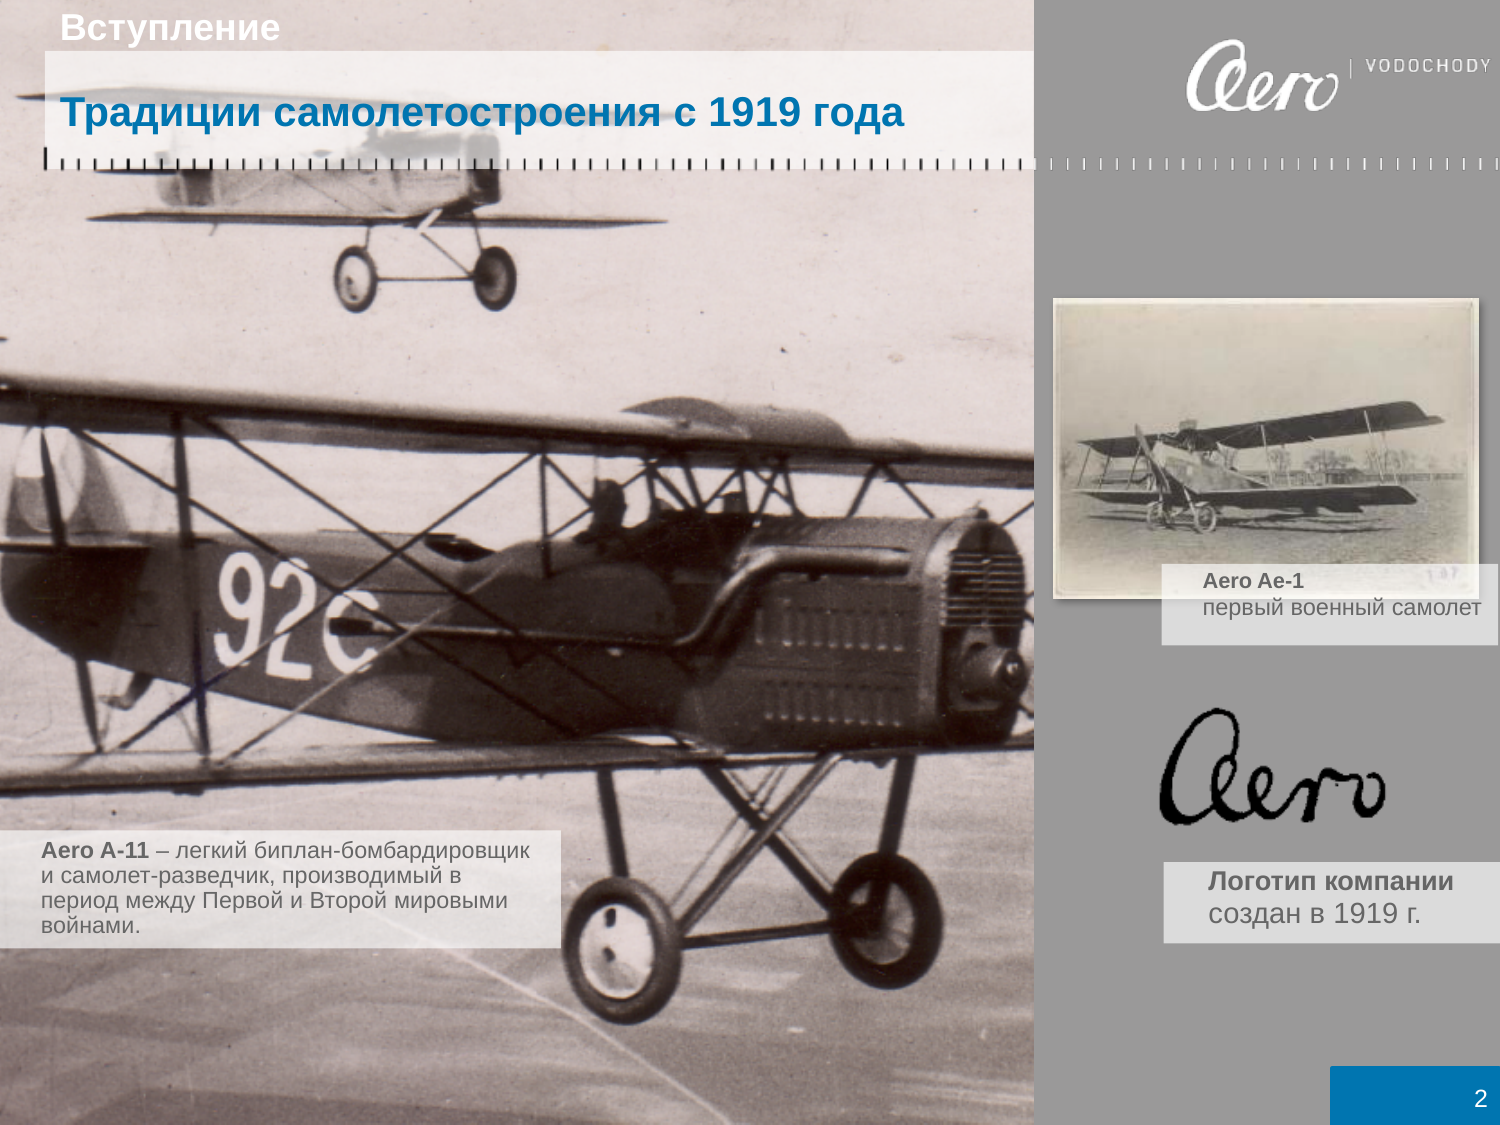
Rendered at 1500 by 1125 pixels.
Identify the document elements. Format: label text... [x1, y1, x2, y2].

picture [1053, 298, 1480, 599]
picture [0, 0, 1500, 1125]
text_box Логотип компании создан в 1919 г. [1163, 862, 1500, 944]
picture [1098, 680, 1434, 869]
text_box Aero Ae-1 первый военный самолет [1161, 563, 1499, 646]
